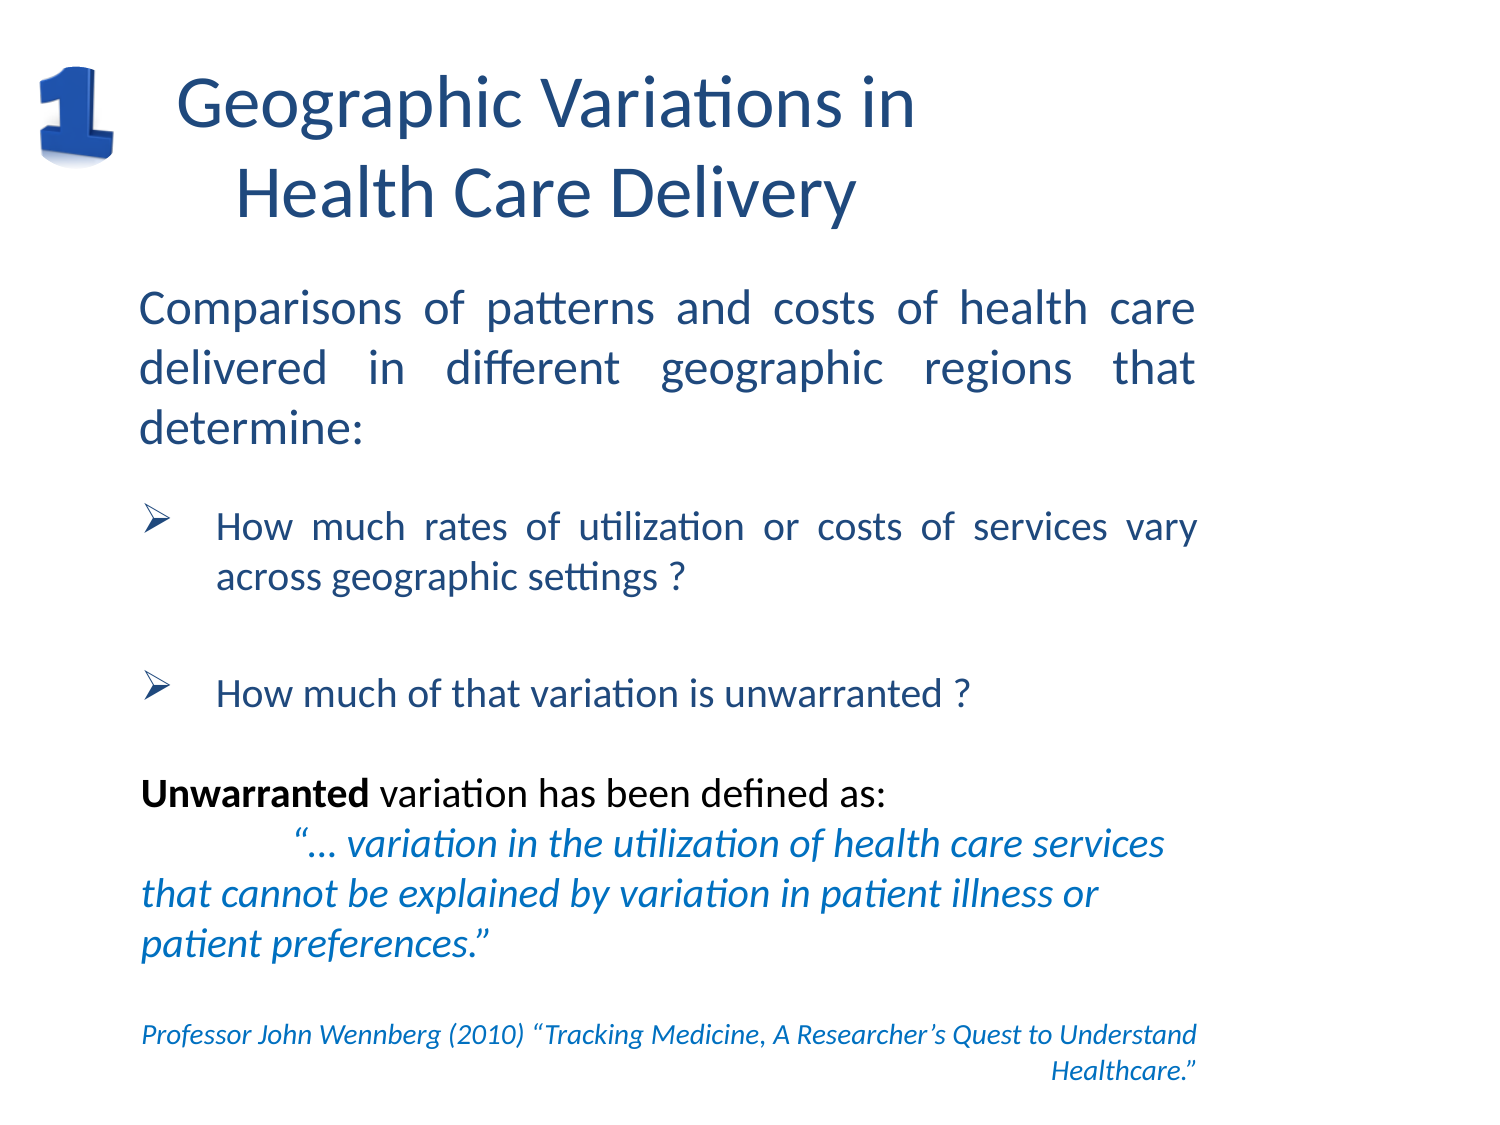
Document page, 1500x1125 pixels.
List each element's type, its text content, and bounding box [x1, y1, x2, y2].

text_box Comparisons of patterns and costs of health care delivered in different geographic regions that determine: [123, 267, 1212, 343]
text_box [20, 62, 132, 174]
text_box Geographic Variations in Health Care Delivery [159, 90, 935, 195]
text_box How much rates of utilization or costs of services vary across geographic settings ? How much of that variation is unwarranted ? Unwarranted variation has been defined as: “… variation in the utilization of health care services that cannot be explained by variation in patient illness or patient preferences.” Professor John Wennberg (2010) “Tracking Medicine, A Researcher’s Quest to Understand Healthcare.” [125, 491, 1214, 567]
